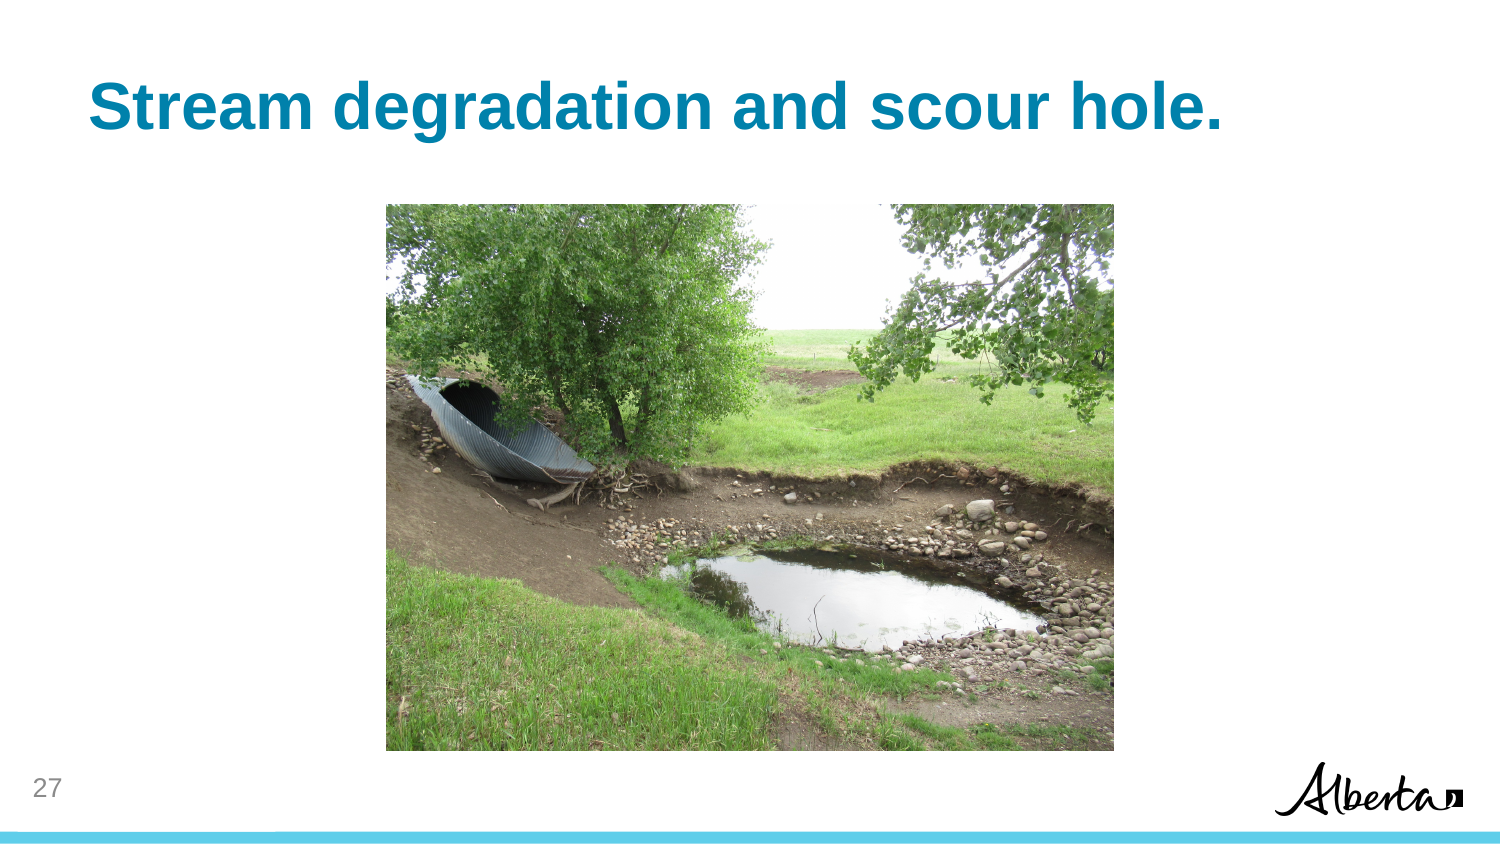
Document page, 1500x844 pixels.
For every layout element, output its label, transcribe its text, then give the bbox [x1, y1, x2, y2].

slide_number 26 [17, 764, 356, 810]
title Stream degradation and scour hole. [88, 55, 1437, 141]
picture [385, 204, 1115, 751]
picture [1275, 762, 1463, 816]
